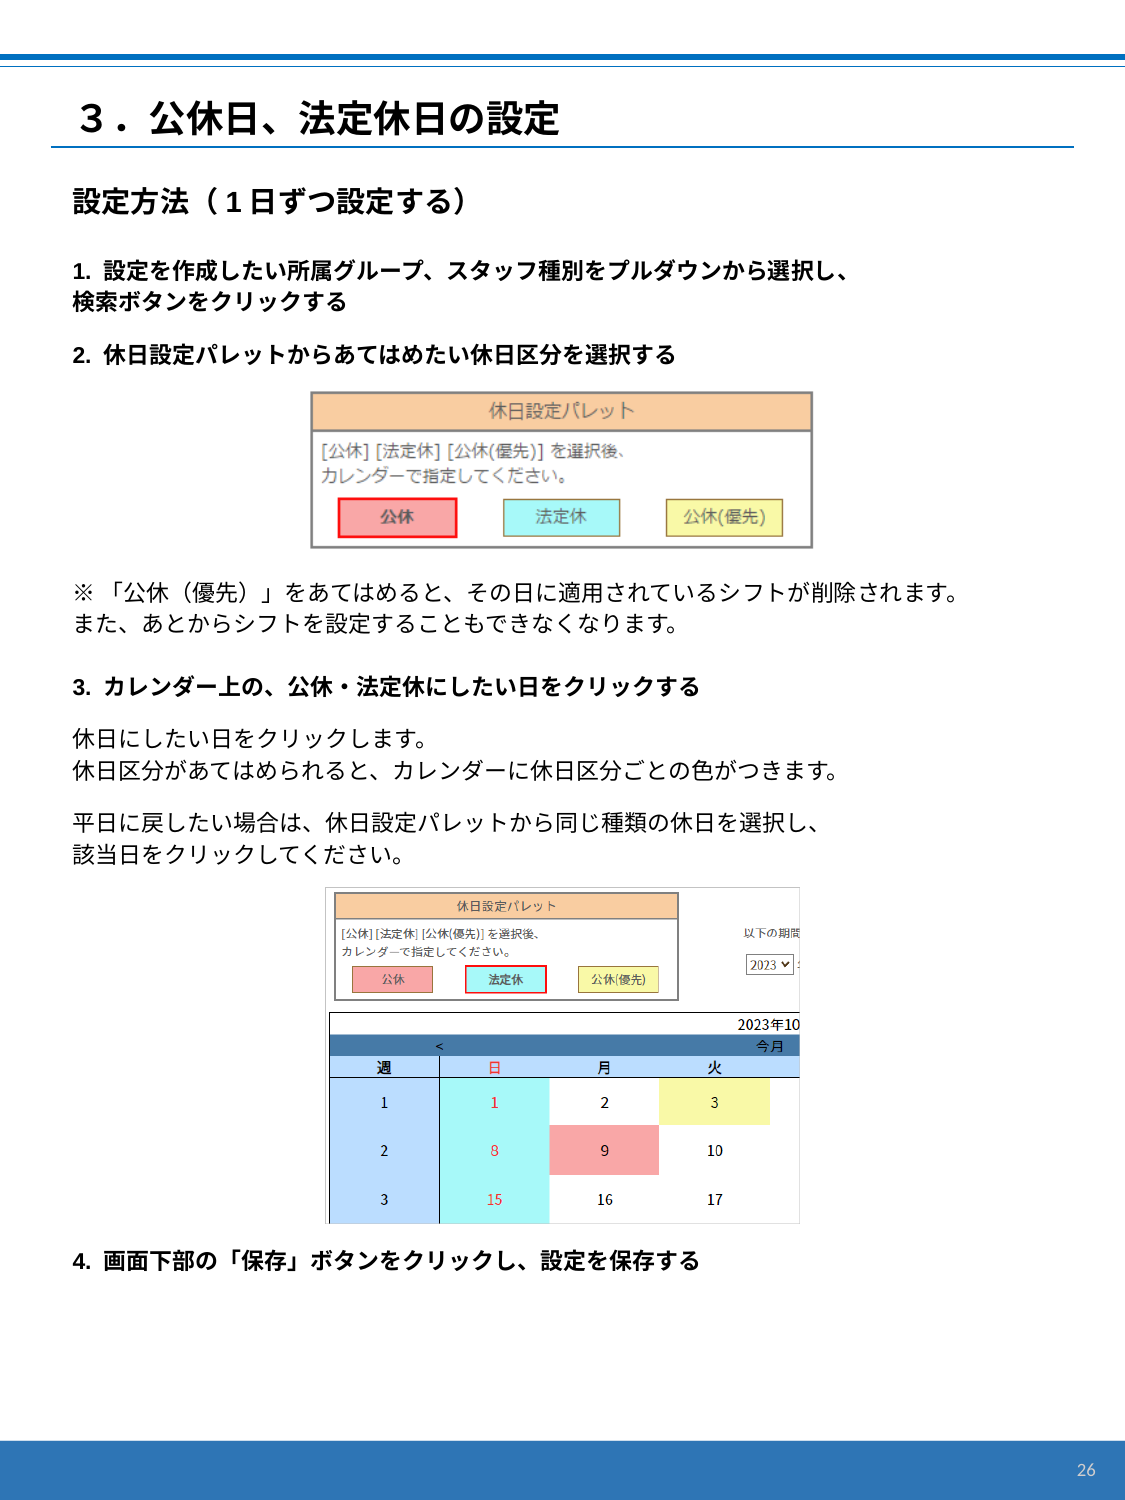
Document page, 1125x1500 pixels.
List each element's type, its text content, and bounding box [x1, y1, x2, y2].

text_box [0, 56, 1125, 67]
slide_number 26 [857, 1440, 1111, 1497]
text_box 4. 画面下部の「保存」ボタンをクリックし、設定を保存する [57, 1235, 1065, 1279]
title ３．公休日、法定休日の設定 [59, 79, 1083, 148]
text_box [57, 236, 1065, 650]
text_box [57, 660, 1065, 1225]
text_box 設定方法（1日ずつ設定する） [57, 175, 1065, 226]
